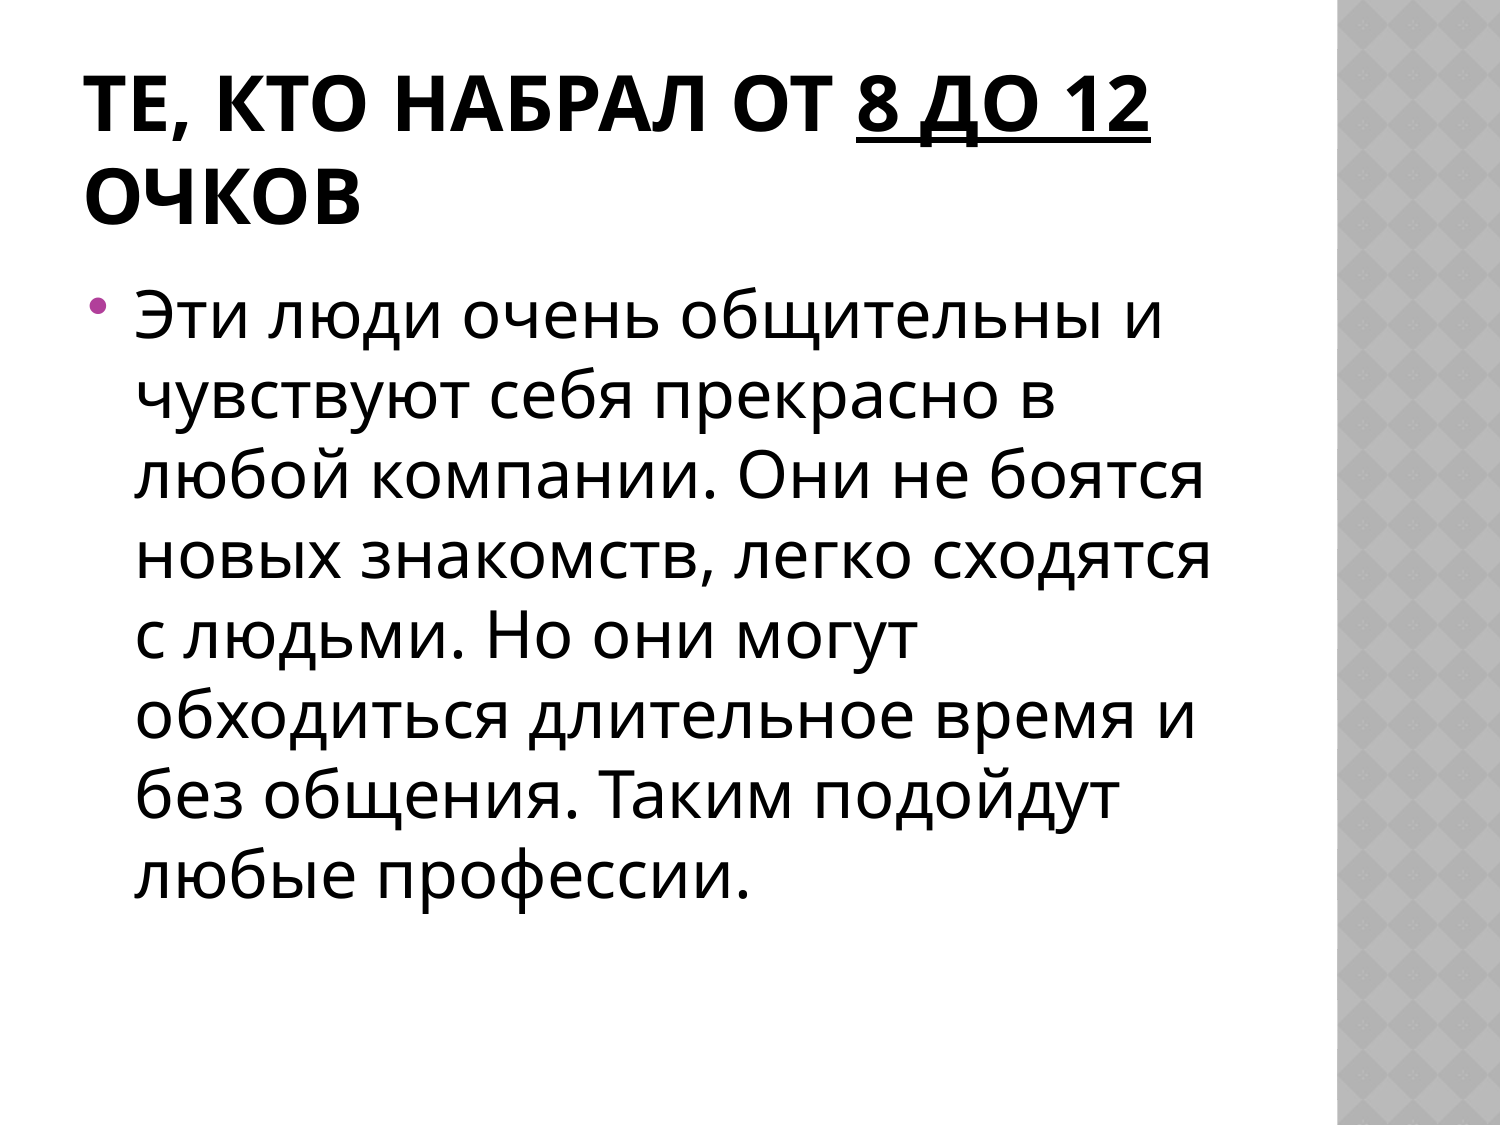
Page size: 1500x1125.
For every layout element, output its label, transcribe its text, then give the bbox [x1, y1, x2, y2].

list Эти люди очень общительны и чувствуют себя прекрасно в любой компании. Они не боятся новых знакомств, легко сходятся с людьми. Но они могут обходиться длительное время и без общения. Таким подойдут любые профессии. [75, 264, 1263, 1059]
title те, кто набрал от 8 до 12 очков [75, 52, 1263, 240]
